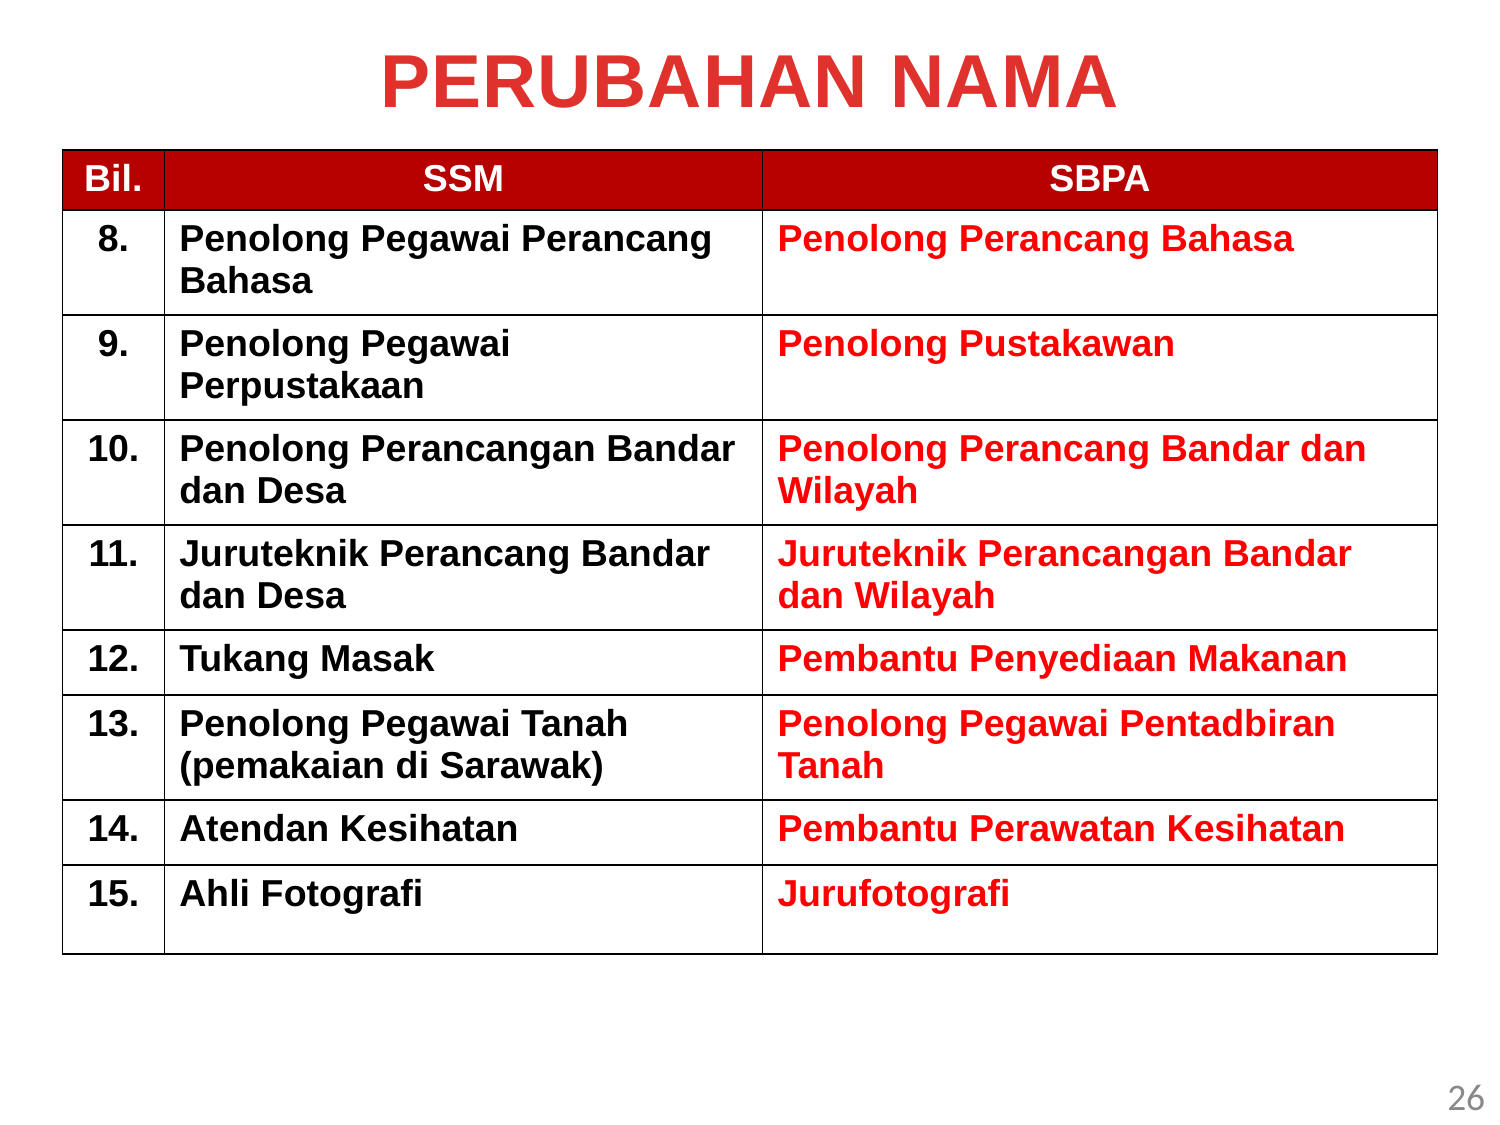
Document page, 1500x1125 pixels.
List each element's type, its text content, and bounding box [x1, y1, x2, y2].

table_cell Penolong Pustakawan [763, 316, 1437, 419]
table_cell Penolong Pegawai Perancang Bahasa [165, 211, 762, 314]
table_cell 8. [63, 211, 164, 314]
table_cell Penolong Pegawai Pentadbiran Tanah [763, 696, 1437, 799]
table_cell Pembantu Perawatan Kesihatan [763, 801, 1437, 864]
table_cell Juruteknik Perancangan Bandar dan Wilayah [763, 526, 1437, 629]
table_cell Jurufotografi [763, 866, 1437, 953]
table_cell 12. [63, 631, 164, 694]
table_cell Penolong Perancang Bahasa [763, 211, 1437, 314]
table_cell 14. [63, 801, 164, 864]
table_header SSM [165, 151, 762, 209]
table_cell 15. [63, 866, 164, 953]
table_cell 11. [63, 526, 164, 629]
table_cell 9. [63, 316, 164, 419]
table_cell 10. [63, 421, 164, 524]
table_cell Penolong Pegawai Tanah (pemakaian di Sarawak) [165, 696, 762, 799]
table_cell Juruteknik Perancang Bandar dan Desa [165, 526, 762, 629]
text_box PERUBAHAN NAMA [0, 24, 1500, 130]
table_cell Penolong Pegawai Perpustakaan [165, 316, 762, 419]
table_cell Pembantu Penyediaan Makanan [763, 631, 1437, 694]
text_box 26 [1149, 1065, 1500, 1125]
table_cell Penolong Perancangan Bandar dan Desa [165, 421, 762, 524]
table_header Bil. [63, 151, 164, 209]
table_cell Atendan Kesihatan [165, 801, 762, 864]
table_cell 13. [63, 696, 164, 799]
table_header SBPA [763, 151, 1437, 209]
table_cell Tukang Masak [165, 631, 762, 694]
table_cell Ahli Fotografi [165, 866, 762, 953]
table_cell Penolong Perancang Bandar dan Wilayah [763, 421, 1437, 524]
